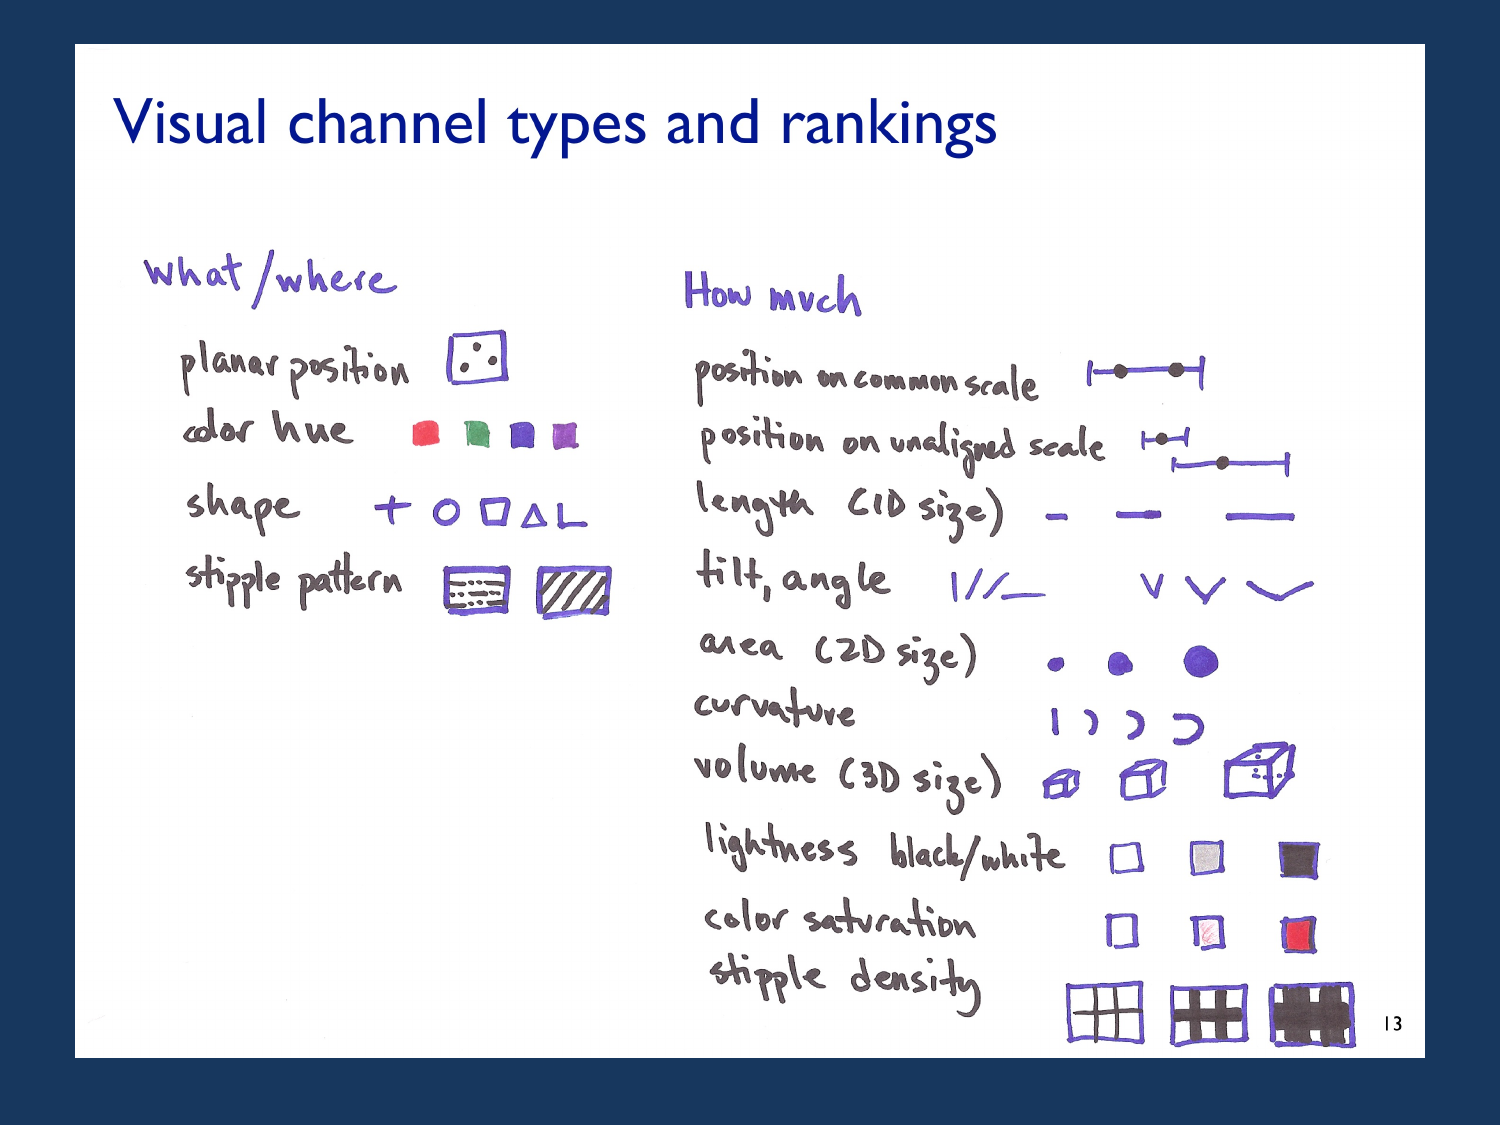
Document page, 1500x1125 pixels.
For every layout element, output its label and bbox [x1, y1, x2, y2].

picture [74, 44, 1426, 1058]
